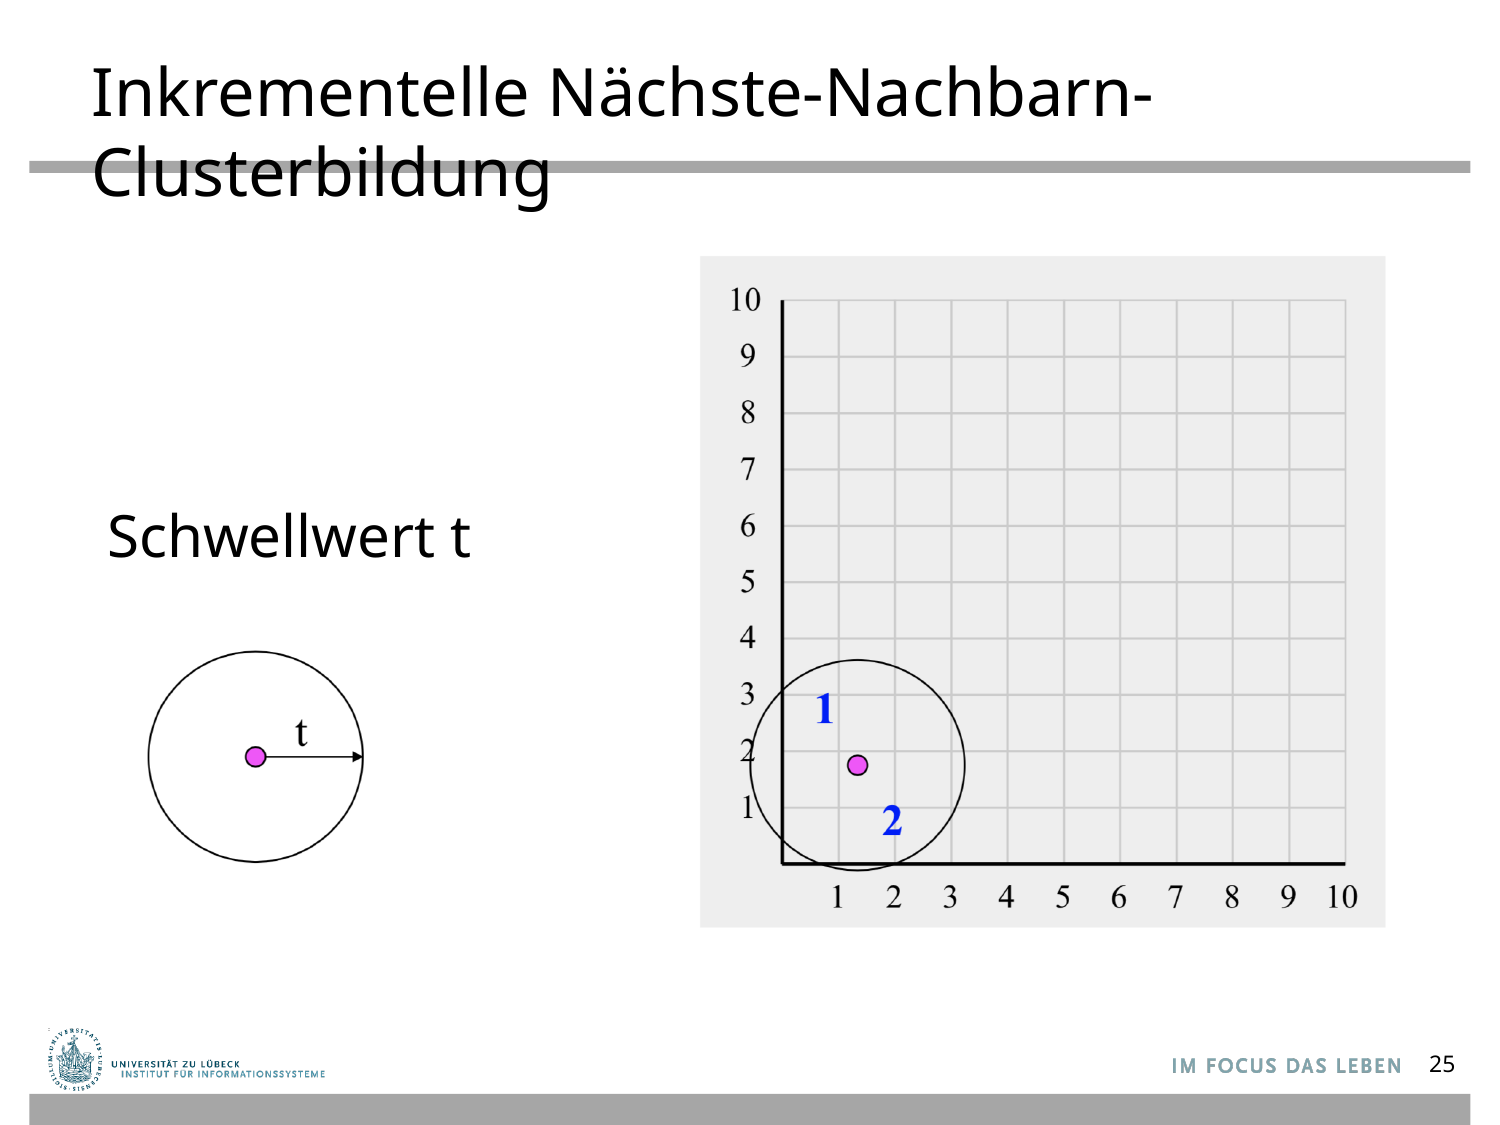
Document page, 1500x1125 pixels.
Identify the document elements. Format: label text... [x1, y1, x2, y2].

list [74, 240, 1426, 968]
title Inkrementelle Nächste-Nachbarn-Clusterbildung [76, 42, 1427, 126]
slide_number 25 [1305, 1050, 1471, 1083]
picture [1173, 1058, 1305, 1073]
